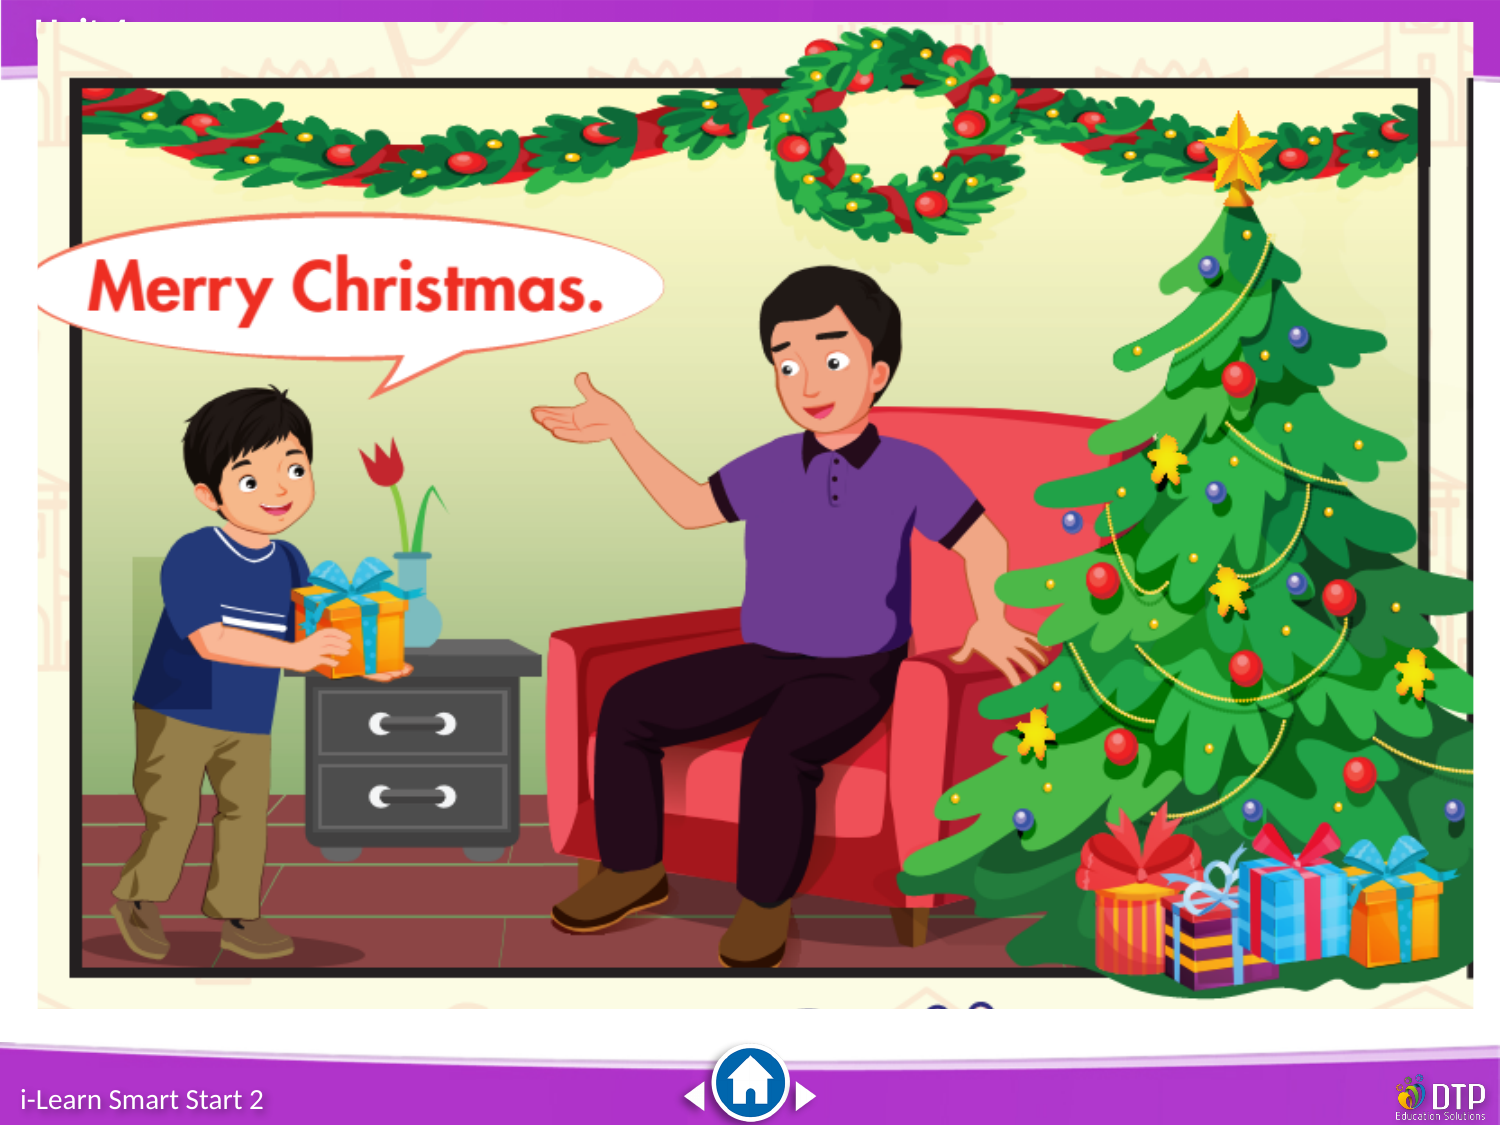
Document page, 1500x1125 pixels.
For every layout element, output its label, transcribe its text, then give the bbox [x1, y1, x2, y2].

picture [2, 0, 1500, 1009]
text_box Lesson 3 [1312, 2, 1500, 63]
picture [0, 1037, 1500, 1125]
